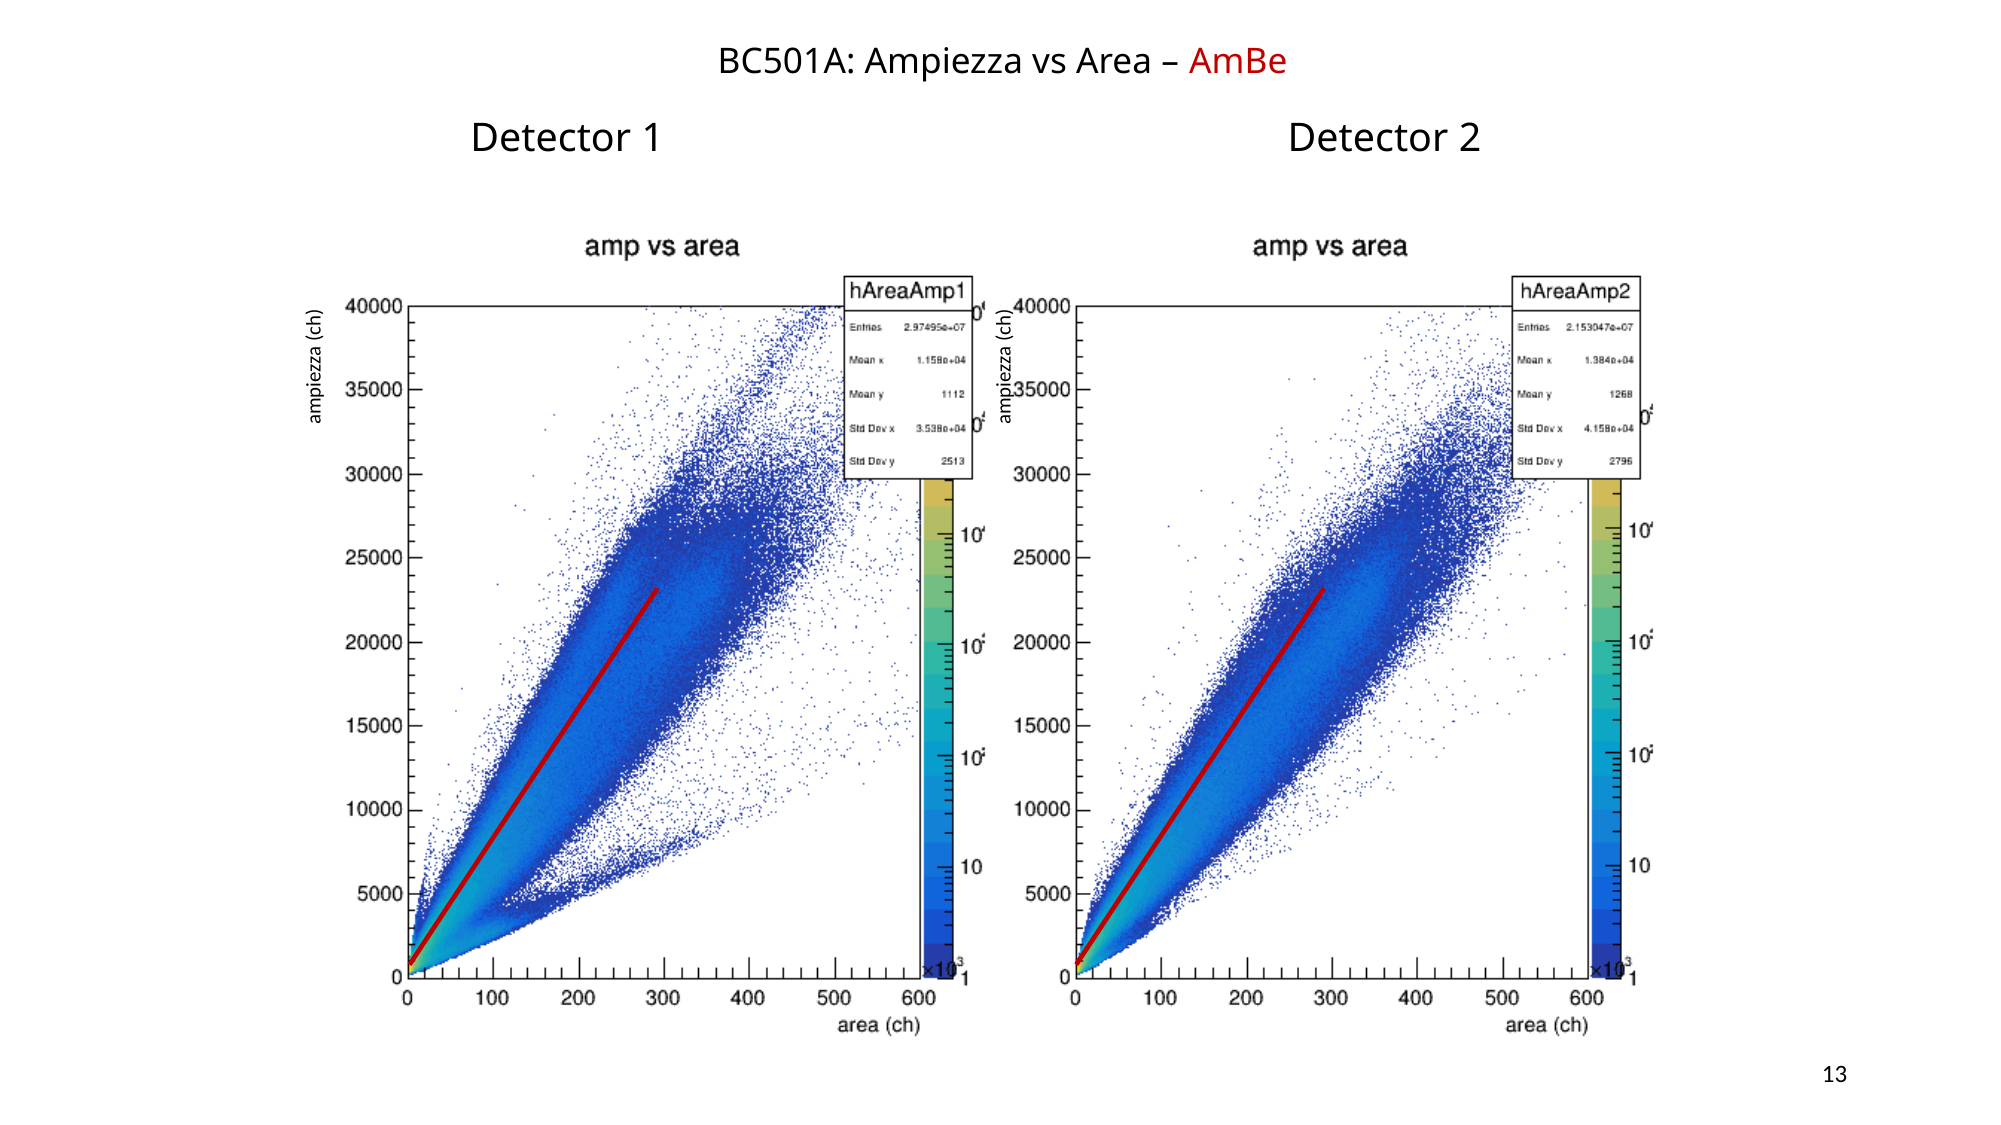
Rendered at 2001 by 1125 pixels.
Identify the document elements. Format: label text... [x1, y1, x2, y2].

slide_number 13 [1412, 1042, 1863, 1103]
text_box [409, 588, 658, 965]
picture [332, 215, 1668, 1072]
title BC501A: Ampiezza vs Area – AmBe [140, 34, 1866, 141]
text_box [1076, 588, 1325, 965]
text_box Detector 2 [951, 109, 1818, 216]
text_box ampiezza (ch) [292, 285, 332, 440]
text_box Detector 1 [134, 109, 951, 216]
